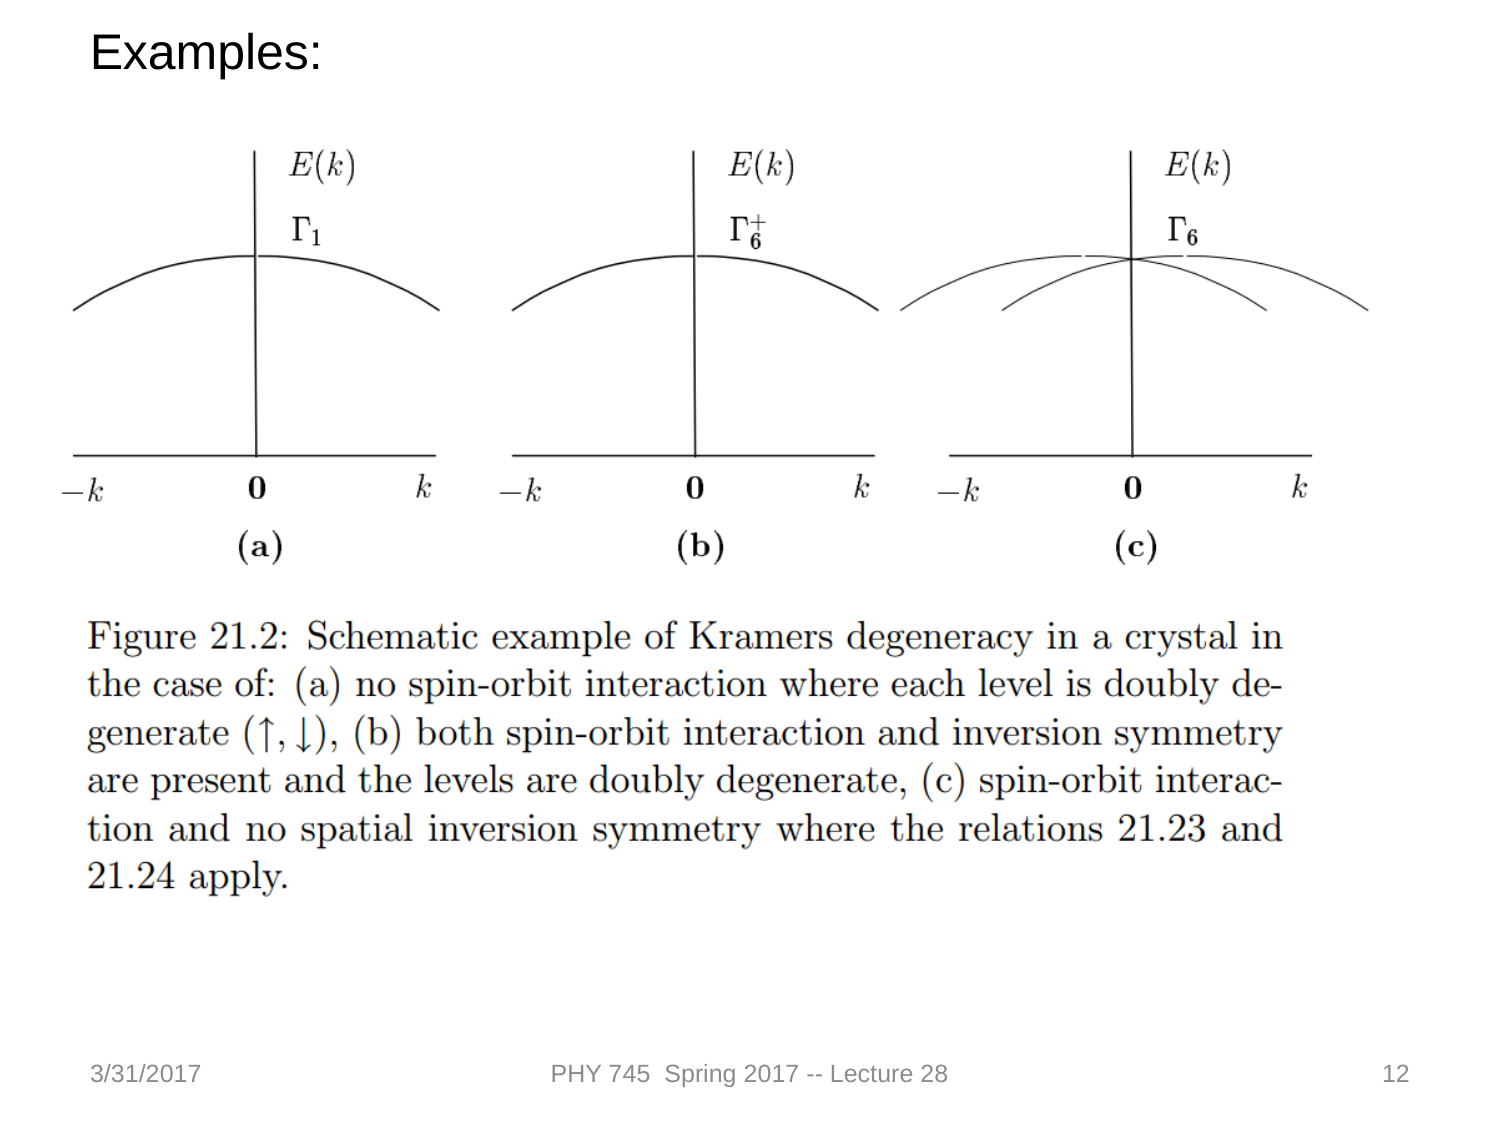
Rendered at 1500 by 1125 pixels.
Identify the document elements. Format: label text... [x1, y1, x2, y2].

picture [42, 112, 1417, 917]
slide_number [75, 1042, 425, 1103]
text_box Examples: [75, 12, 1225, 88]
footer PHY 745 Spring 2017 -- Lecture 28 [512, 1042, 988, 1103]
slide_number 12 [1074, 1042, 1425, 1103]
